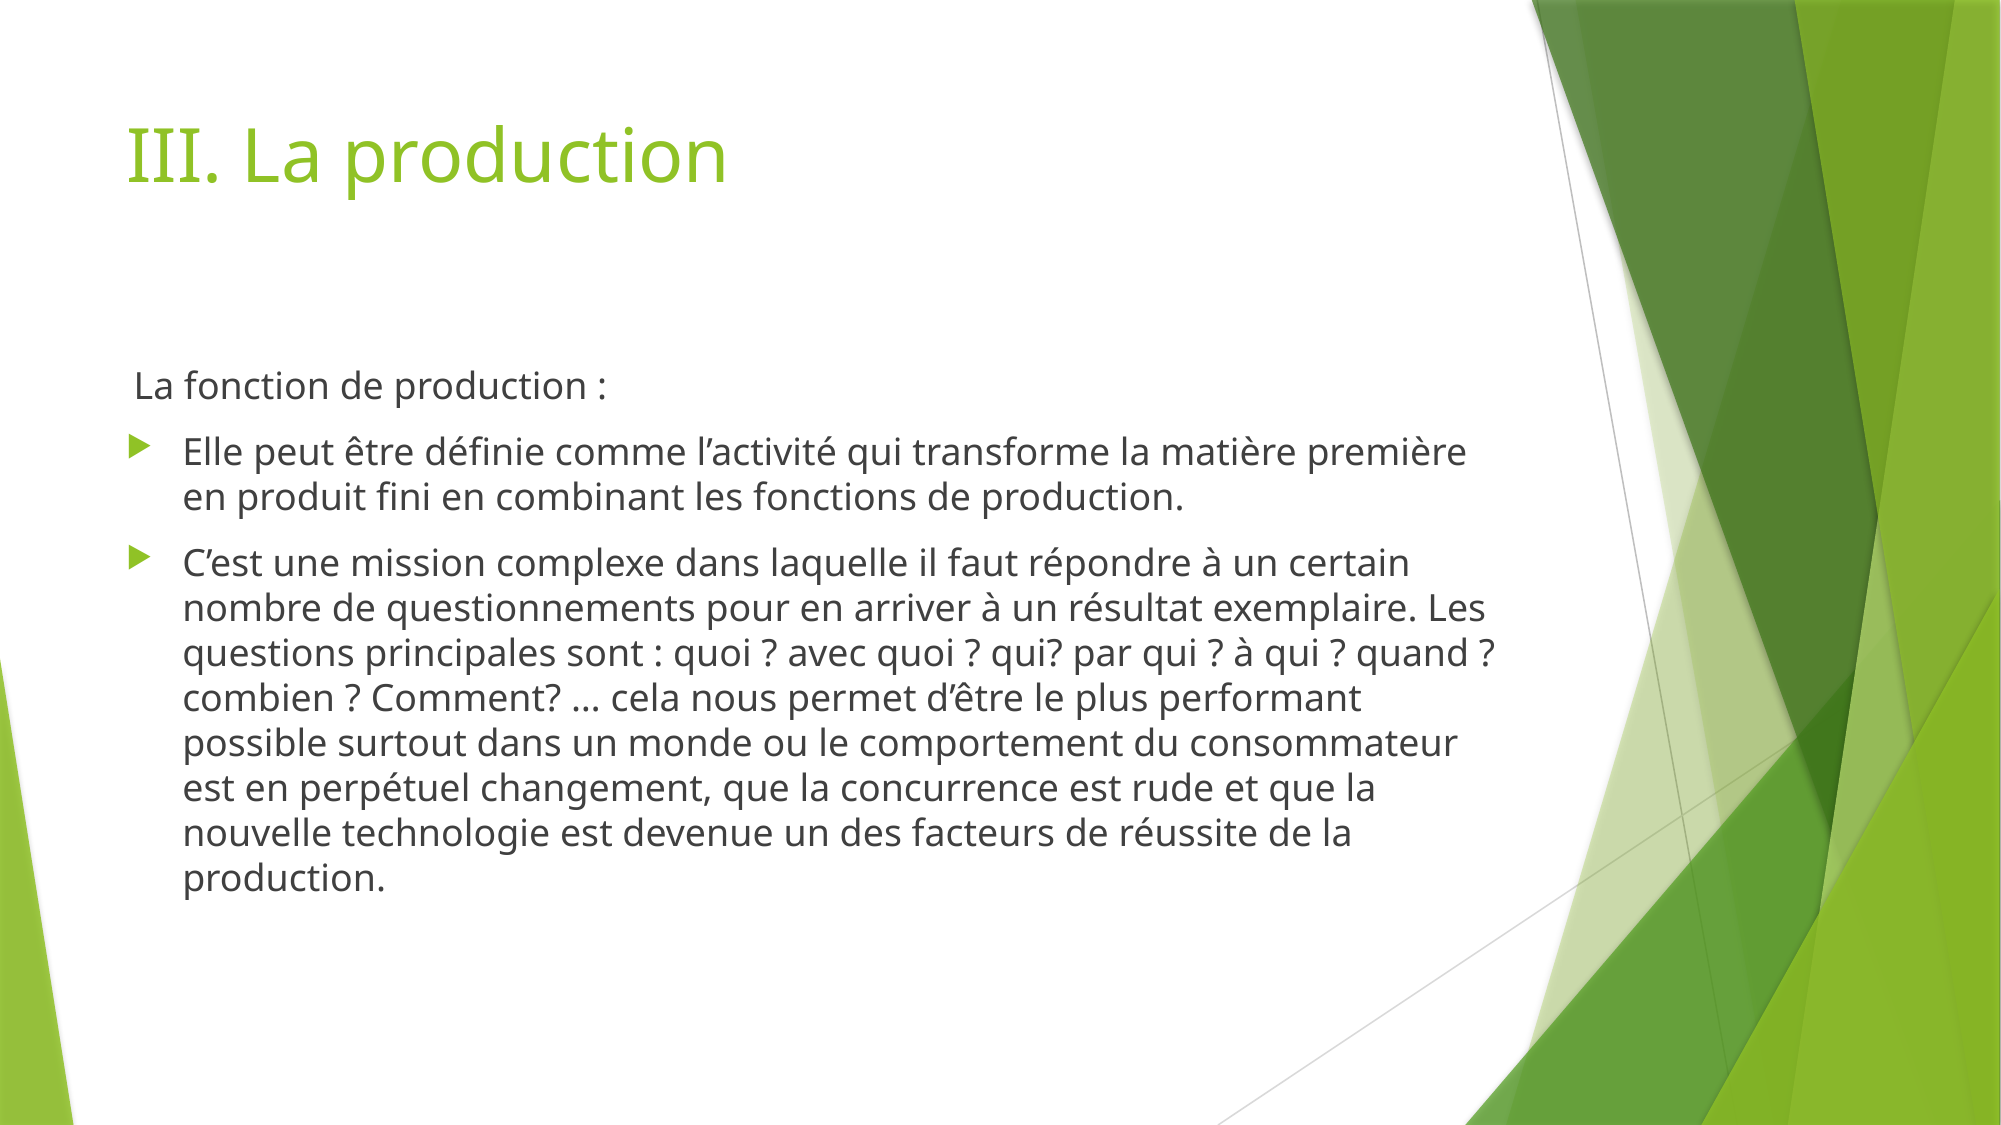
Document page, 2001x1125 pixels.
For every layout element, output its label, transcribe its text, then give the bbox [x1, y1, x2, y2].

list La fonction de production : Elle peut être définie comme l’activité qui transforme la matière première en produit fini en combinant les fonctions de production. C’est une mission complexe dans laquelle il faut répondre à un certain nombre de questionnements pour en arriver à un résultat exemplaire. Les questions principales sont : quoi ? avec quoi ? qui? par qui ? à qui ? quand ? combien ? Comment? … cela nous permet d’être le plus performant possible surtout dans un monde ou le comportement du consommateur est en perpétuel changement, que la concurrence est rude et que la nouvelle technologie est devenue un des facteurs de réussite de la production. [111, 354, 1522, 992]
title III. La production [111, 99, 1522, 317]
